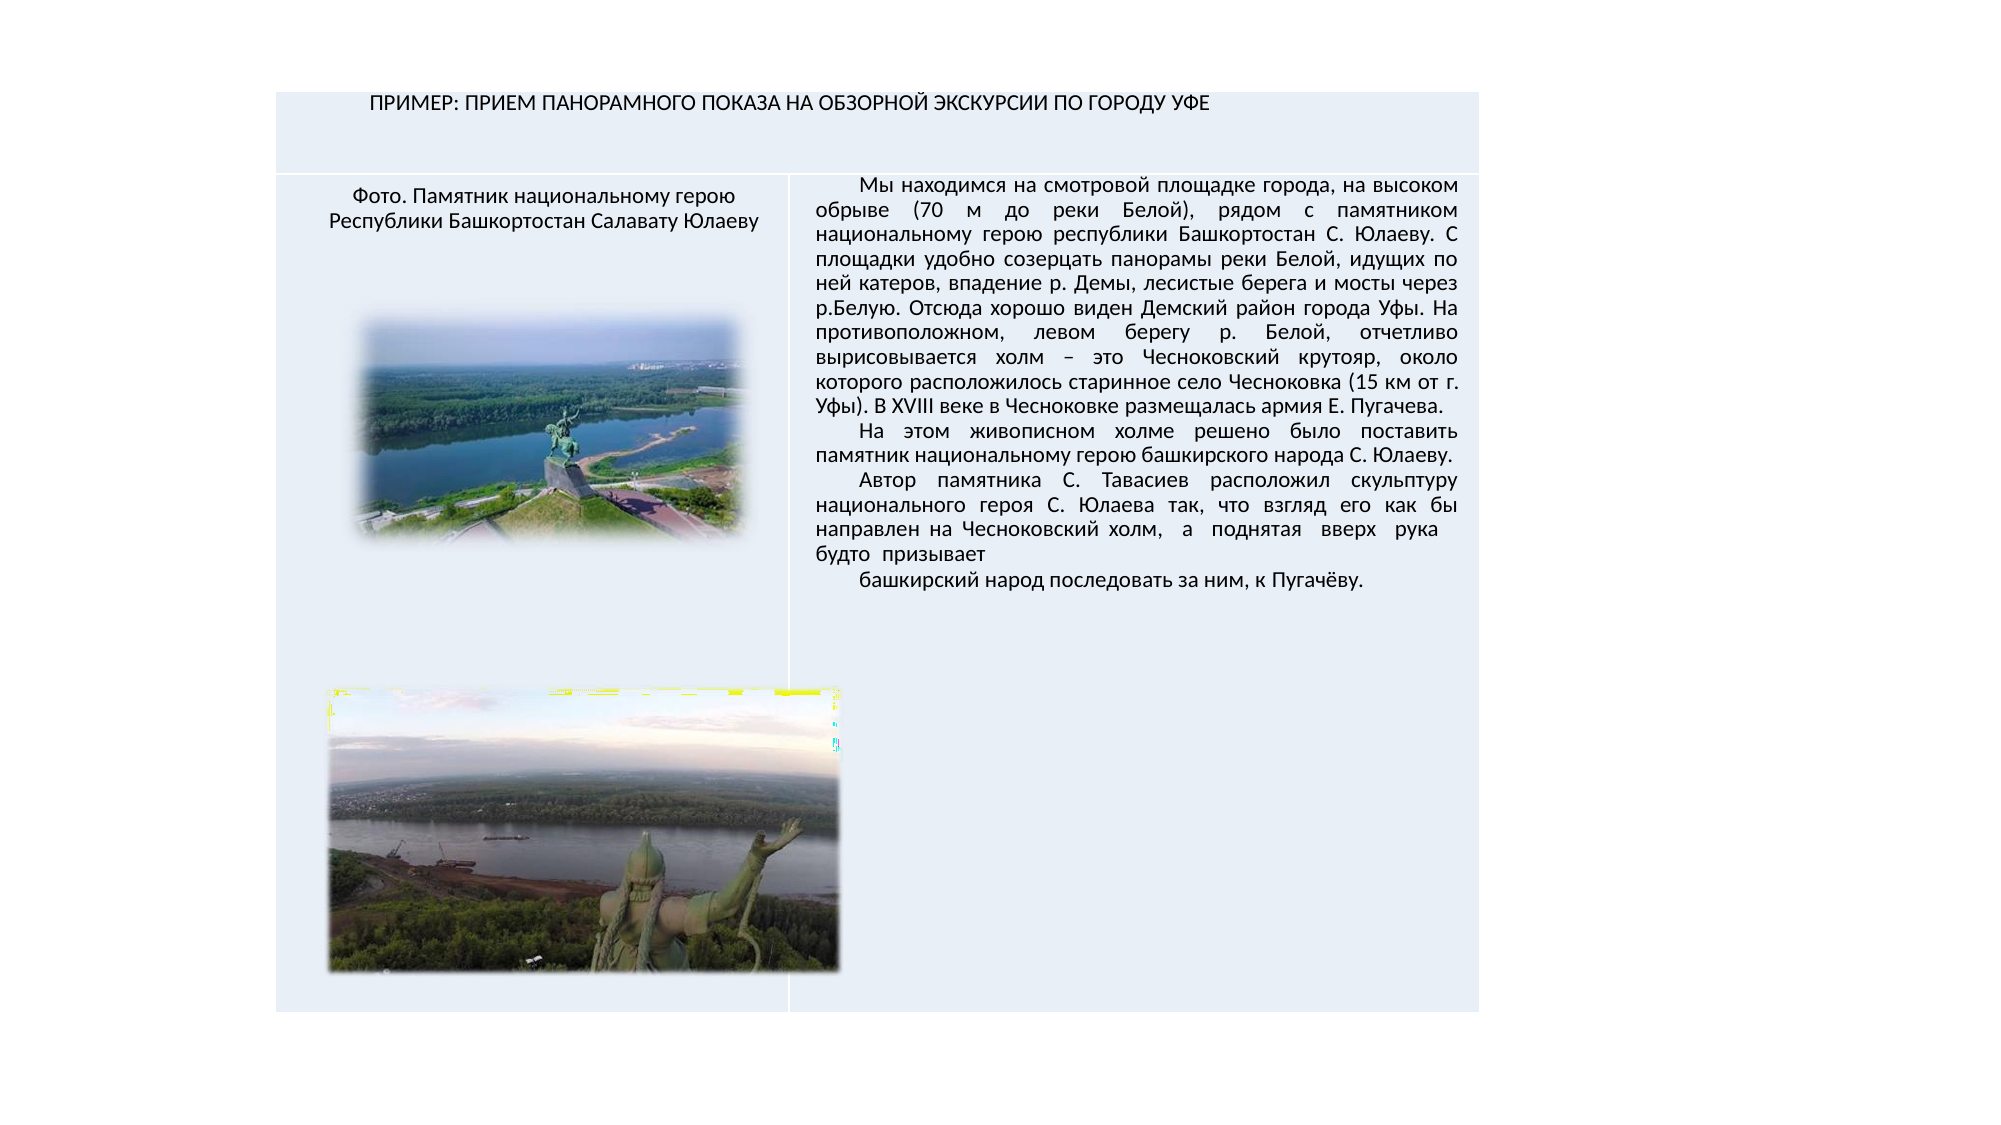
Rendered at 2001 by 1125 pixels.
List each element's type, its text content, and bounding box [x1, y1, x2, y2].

table_cell Мы находимся на смотровой площадке города, на высоком обрыве (70 м до реки Белой), рядом с памятником национальному герою республики Башкортостан С. Юлаеву. С площадки удобно созерцать панорамы реки Белой, идущих по ней катеров, впадение р. Демы, лесистые берега и мосты через р.Белую. Отсюда хорошо виден Демский район города Уфы. На противоположном, левом берегу р. Белой, отчетливо вырисовывается холм – это Чесноковский крутояр, около которого расположилось старинное село Чесноковка (15 км от г. Уфы). В XVIII веке в Чесноковке размещалась армия Е. Пугачева. На этом живописном холме решено было поставить памятник национальному герою башкирского народа С. Юлаеву. Автор памятника С. Тавасиев расположил скульптуру национального героя С. Юлаева так, что взгляд его как бы направлен на Чесноковский холм, а поднятая вверх рука будто призывает башкирский народ последовать за ним, к Пугачёву. [790, 175, 1479, 1012]
picture [323, 684, 844, 977]
table_cell Фото. Памятник национальному герою Республики Башкортостан Салавату Юлаеву [276, 175, 788, 1012]
table_header ПРИМЕР: ПРИЕМ ПАНОРАМНОГО ПОКАЗА НА ОБЗОРНОЙ ЭКСКУРСИИ ПО ГОРОДУ УФЕ [276, 92, 1479, 173]
picture [340, 297, 759, 553]
